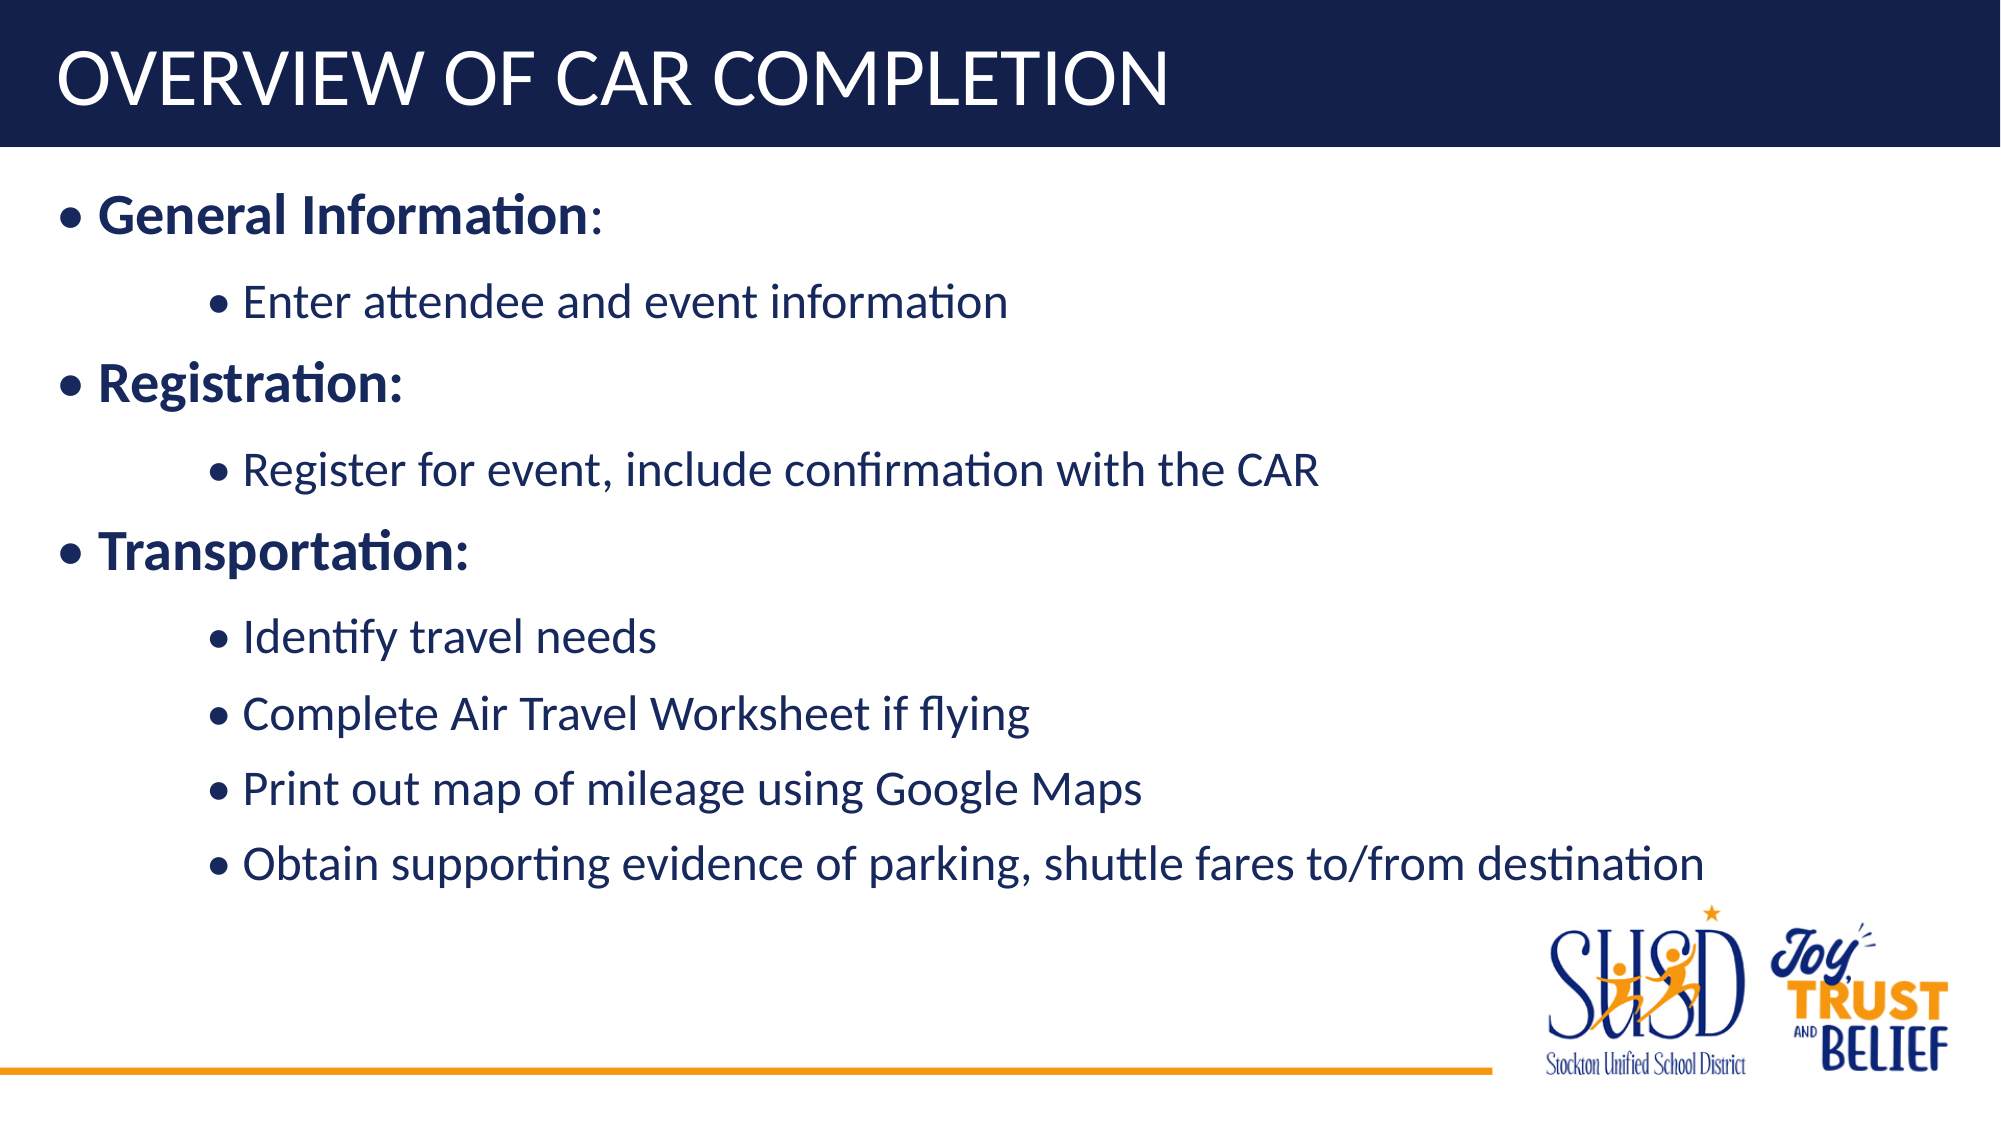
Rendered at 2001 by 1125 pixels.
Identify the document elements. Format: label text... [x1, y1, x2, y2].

picture [0, 0, 2001, 1125]
title Overview of CAR Completion [41, 36, 1966, 122]
list • General Information: • Enter attendee and event information • Registration: • Register for event, include confirmation with the CAR • Transportation: • Identify travel needs • Complete Air Travel Worksheet if flying • Print out map of mileage using Google Maps • Obtain supporting evidence of parking, shuttle fares to/from destination [41, 177, 1966, 1032]
